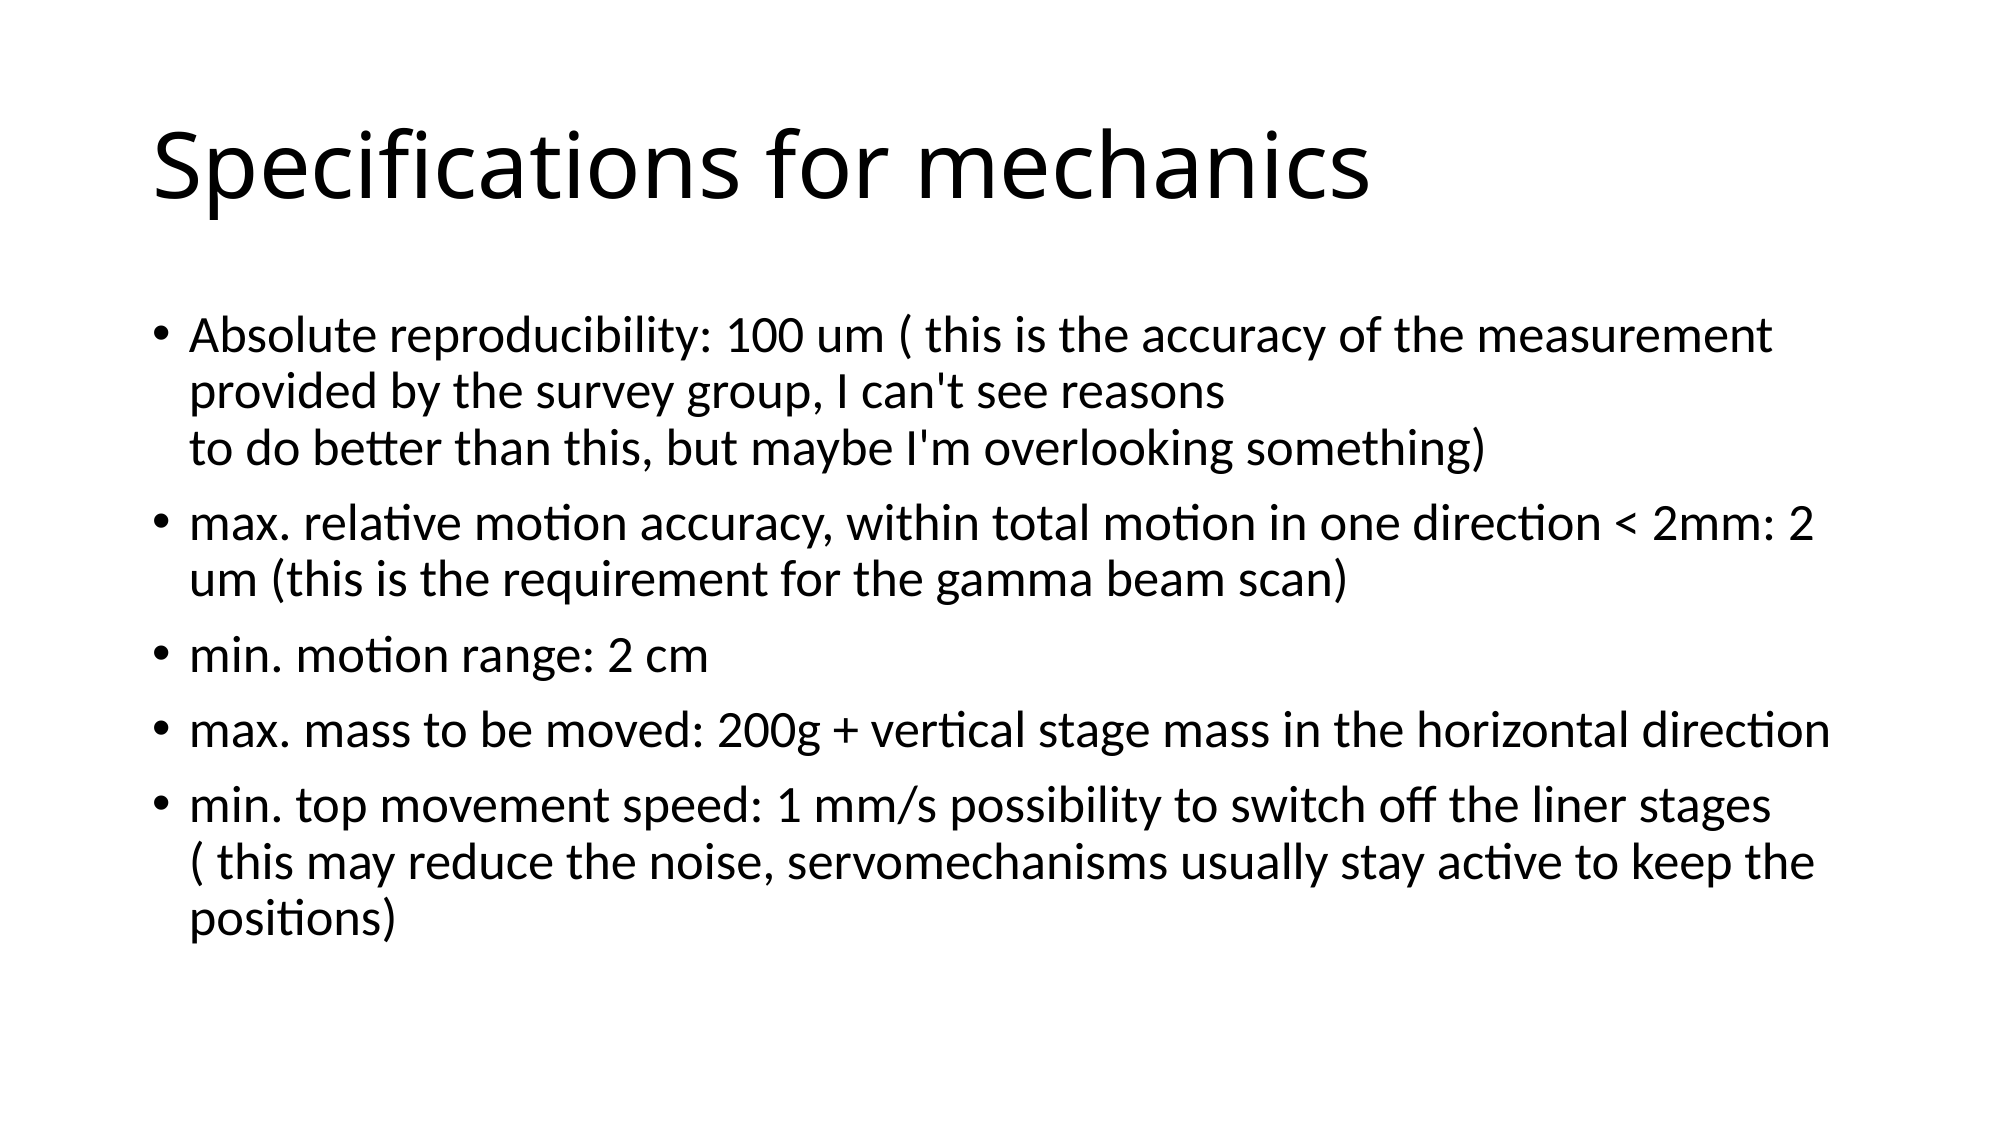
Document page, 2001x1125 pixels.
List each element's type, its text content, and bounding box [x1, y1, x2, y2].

list Absolute reproducibility: 100 um ( this is the accuracy of the measurement provided by the survey group, I can't see reasons to do better than this, but maybe I'm overlooking something) max. relative motion accuracy, within total motion in one direction < 2mm: 2 um (this is the requirement for the gamma beam scan) min. motion range: 2 cm max. mass to be moved: 200g + vertical stage mass in the horizontal direction min. top movement speed: 1 mm/s possibility to switch off the liner stages ( this may reduce the noise, servomechanisms usually stay active to keep the positions) [137, 299, 1863, 1014]
title Specifications for mechanics [137, 59, 1863, 278]
